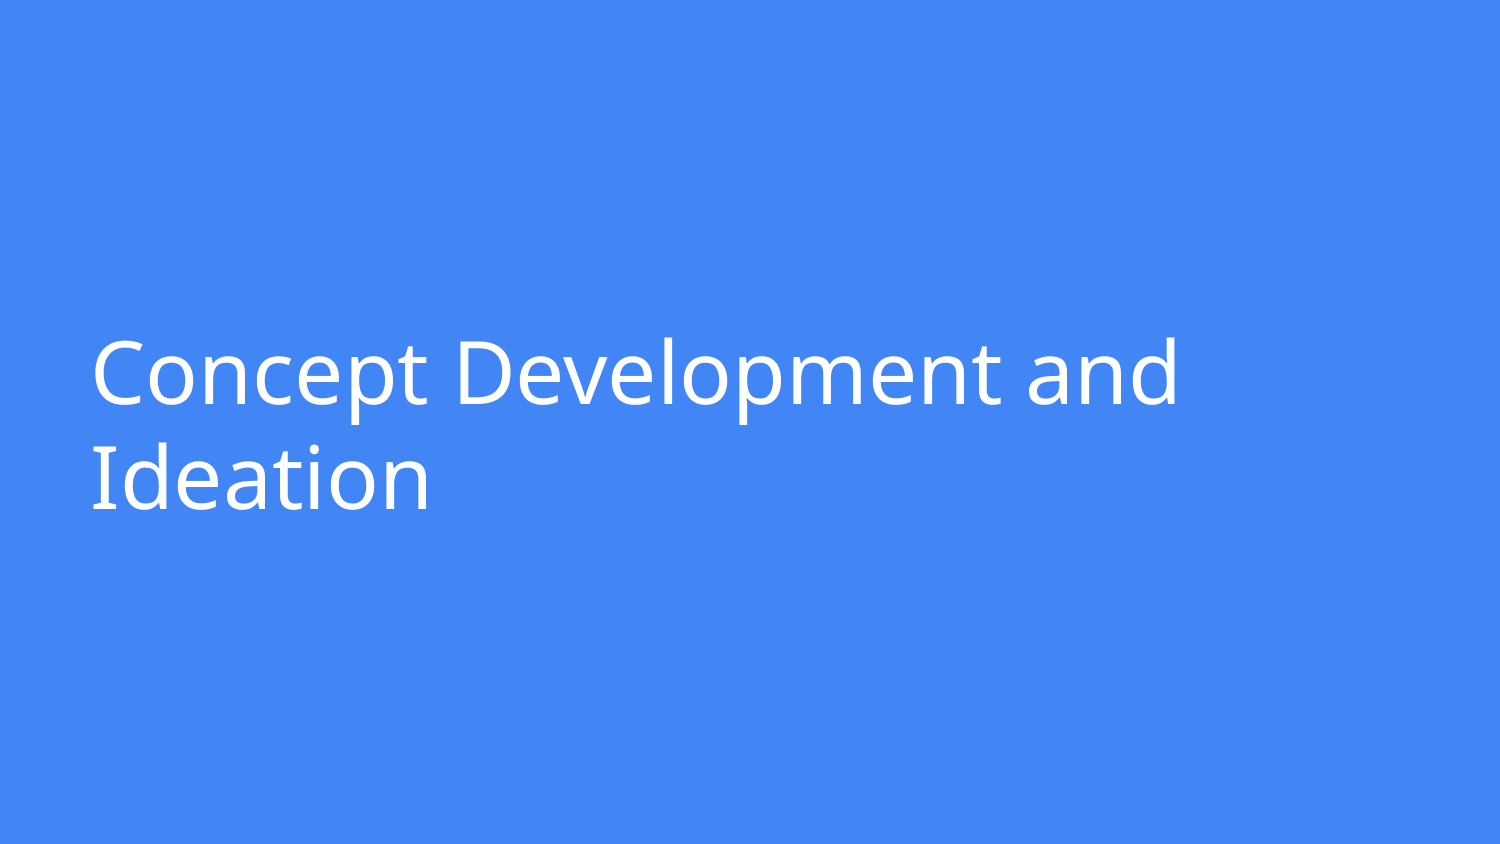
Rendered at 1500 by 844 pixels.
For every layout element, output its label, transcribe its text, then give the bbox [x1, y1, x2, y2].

title Concept Development and Ideation [75, 338, 1425, 505]
